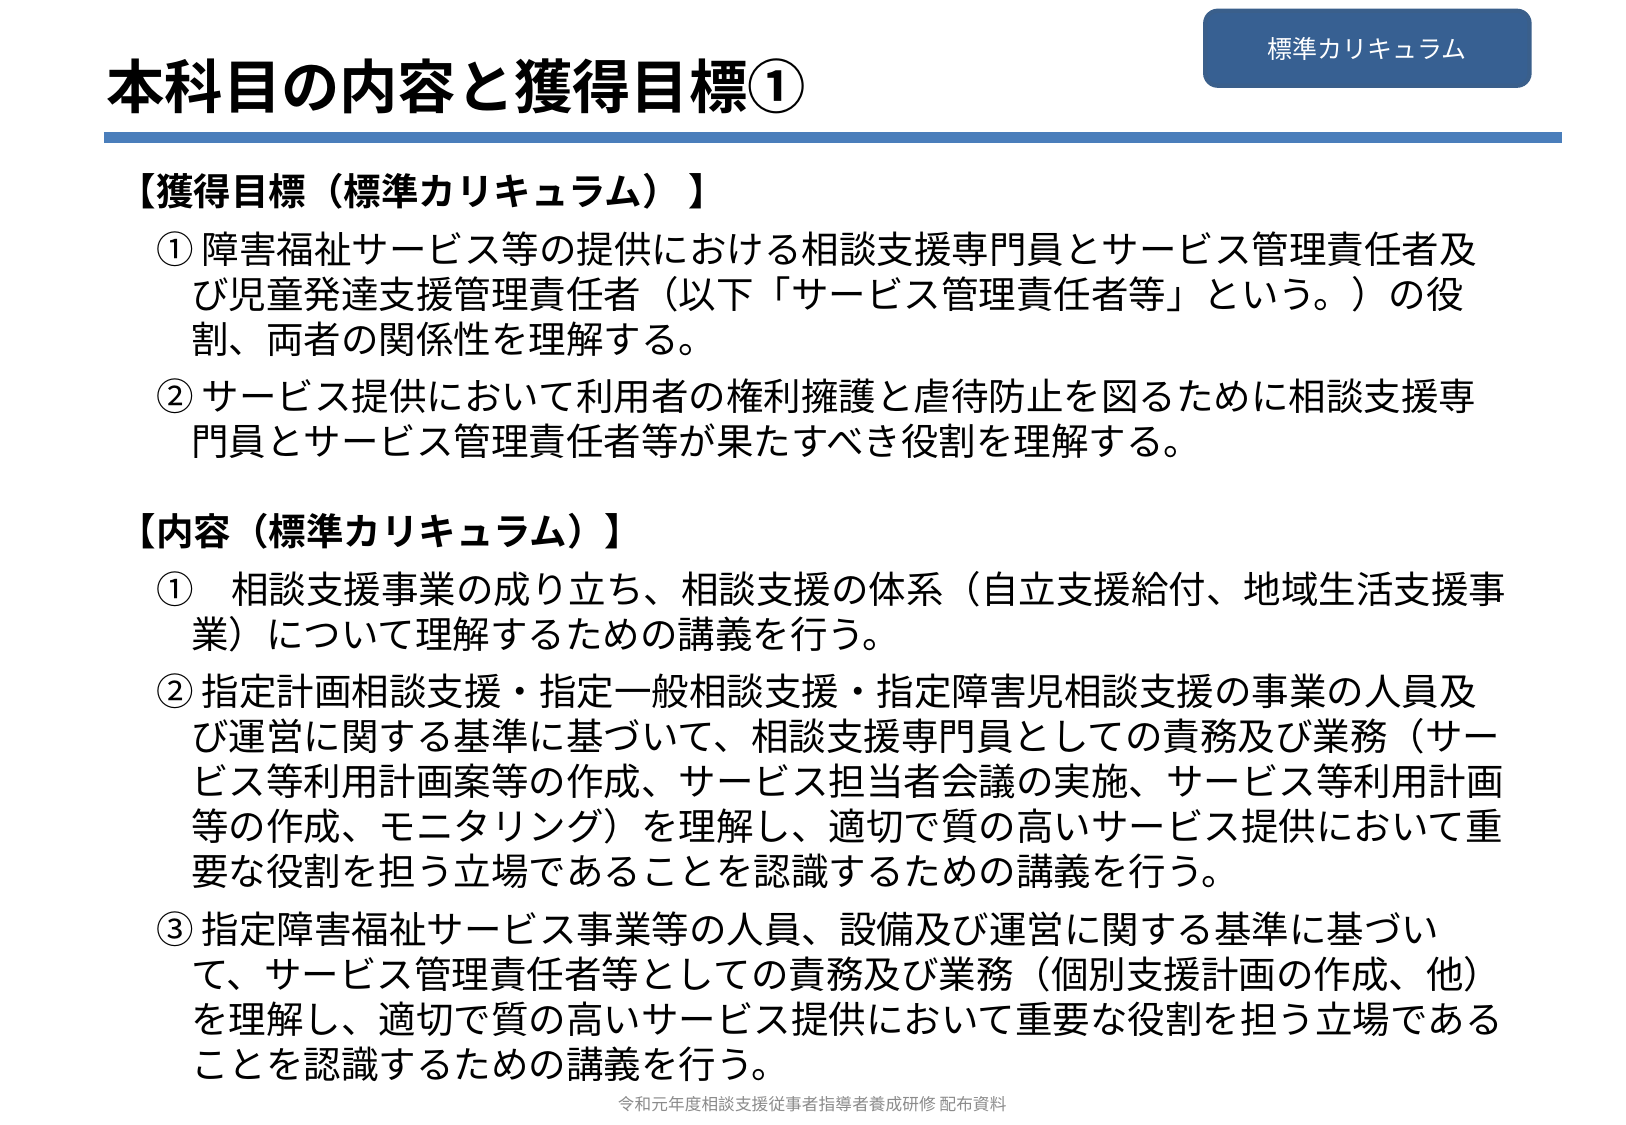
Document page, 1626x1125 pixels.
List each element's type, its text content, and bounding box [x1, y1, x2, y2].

text_box 本科目の内容と獲得目標① [91, 42, 872, 128]
footer 令和元年度相談支援従事者指導者養成研修 配布資料 [62, 1082, 1563, 1125]
text_box 【獲得目標（標準カリキュラム） 】 ① 障害福祉サービス等の提供における相談支援専門員とサービス管理責任者及び児童発達支援管理責任者（以下「サービス管理責任者等」という。）の役割、両者の関係性を理解する。 ② サービス提供において利用者の権利擁護と虐待防止を図るために相談支援専門員とサービス管理責任者等が果たすべき役割を理解する。 【内容（標準カリキュラム）】 ① 相談支援事業の成り立ち、相談支援の体系（自立支援給付、地域生活支援事業）について理解するための講義を行う。 ② 指定計画相談支援・指定一般相談支援・指定障害児相談支援の事業の人員及び運営に関する基準に基づいて、相談支援専門員としての責務及び業務（サービス等利用計画案等の作成、サービス担当者会議の実施、サービス等利用計画等の作成、モニタリング）を理解し、適切で質の高いサービス提供において重要な役割を担う立場であることを認識するための講義を行う。 ③ 指定障害福祉サービス事業等の人員、設備及び運営に関する基準に基づいて、サービス管理責任者等としての責務及び業務（個別支援計画の作成、他）を理解し、適切で質の高いサービス提供において重要な役割を担う立場であることを認識するための講義を行う。 [103, 160, 1522, 1082]
text_box 標準カリキュラム [1203, 8, 1532, 88]
